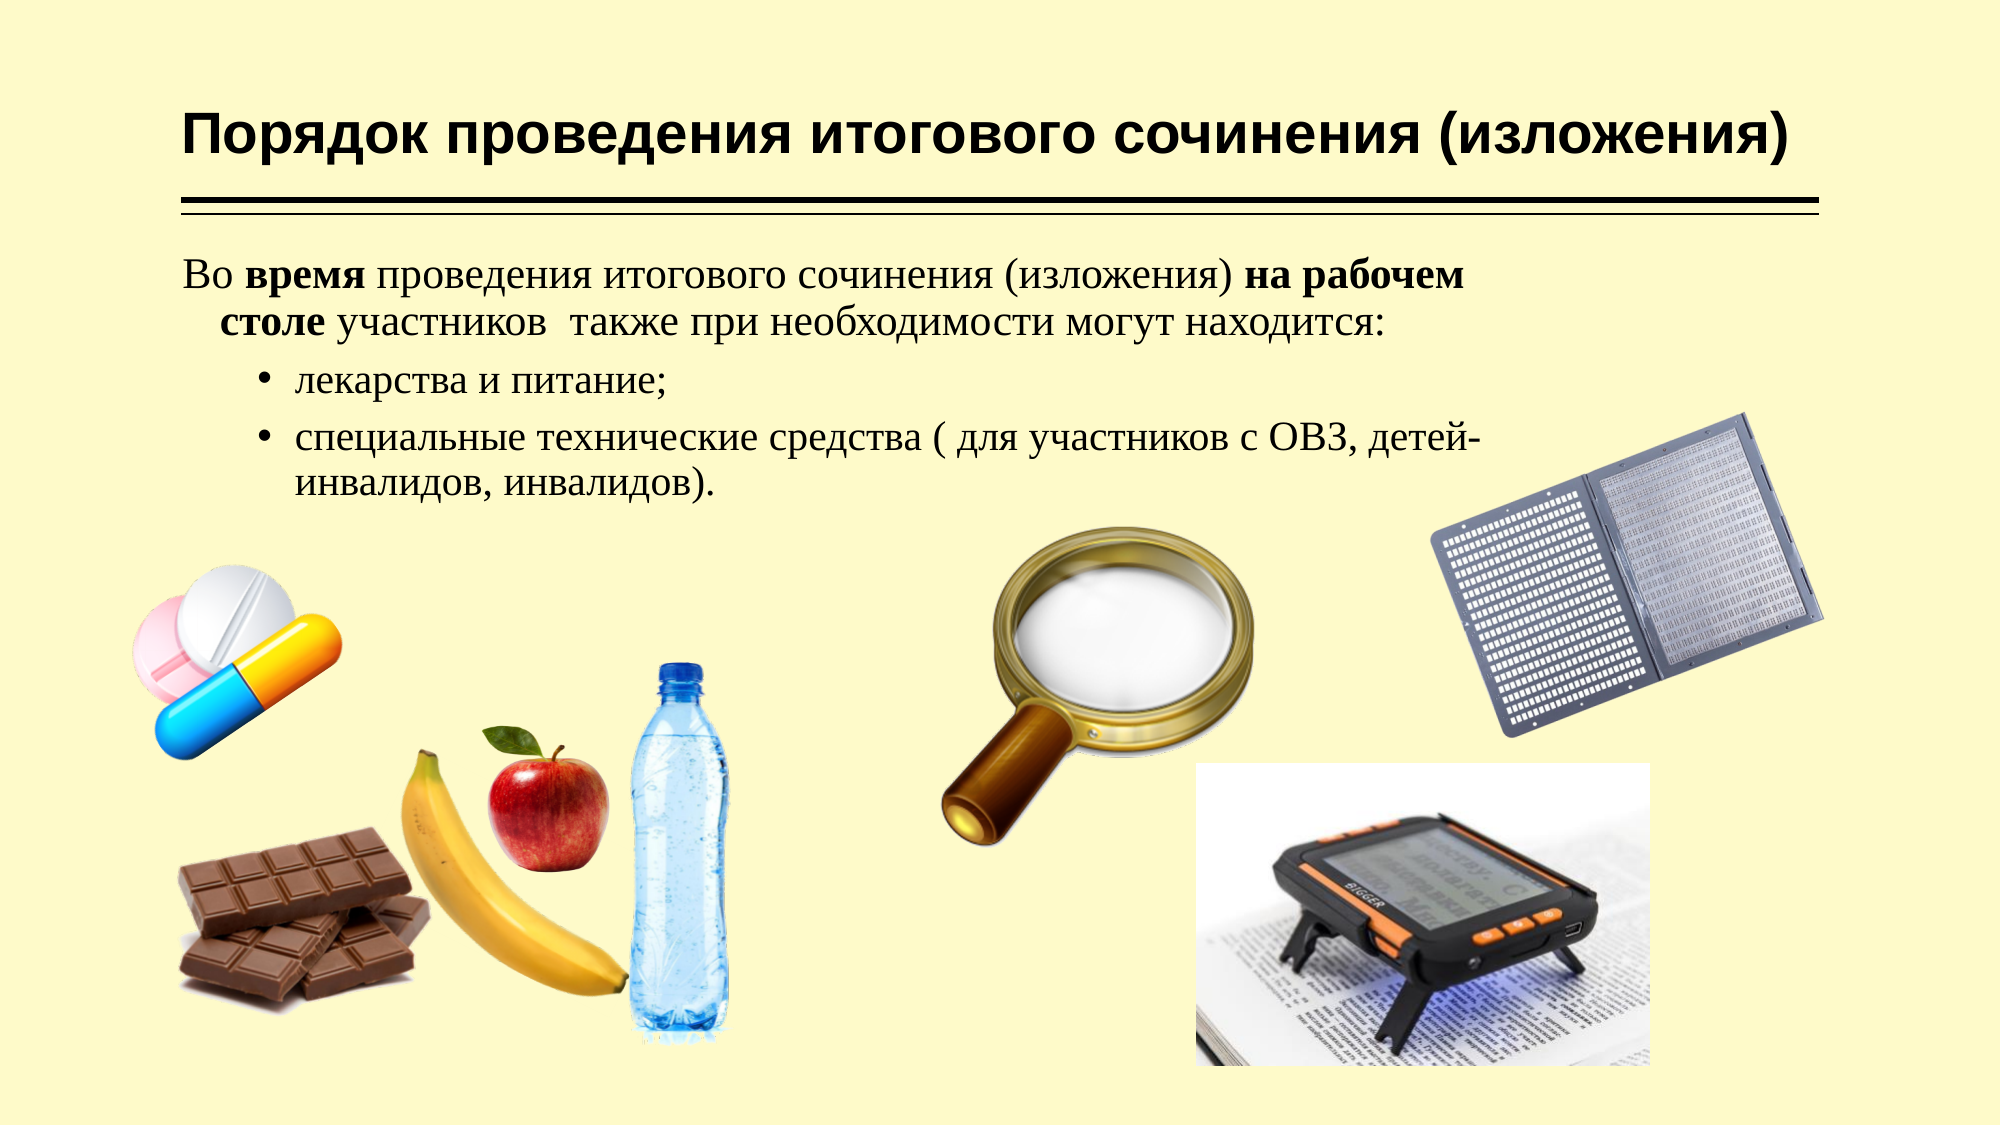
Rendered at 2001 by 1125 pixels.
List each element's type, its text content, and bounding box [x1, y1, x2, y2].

text_box Во время проведения итогового сочинения (изложения) на рабочем столе участников также при необходимости могут находится: лекарства и питание; специальные технические средства ( для участников с ОВЗ, детей-инвалидов, инвалидов). [167, 242, 1518, 986]
picture [127, 648, 815, 1050]
title Порядок проведения итогового сочинения (изложения) [181, 12, 1819, 174]
picture [1423, 399, 1833, 751]
picture [876, 523, 1650, 1067]
picture [95, 531, 352, 770]
